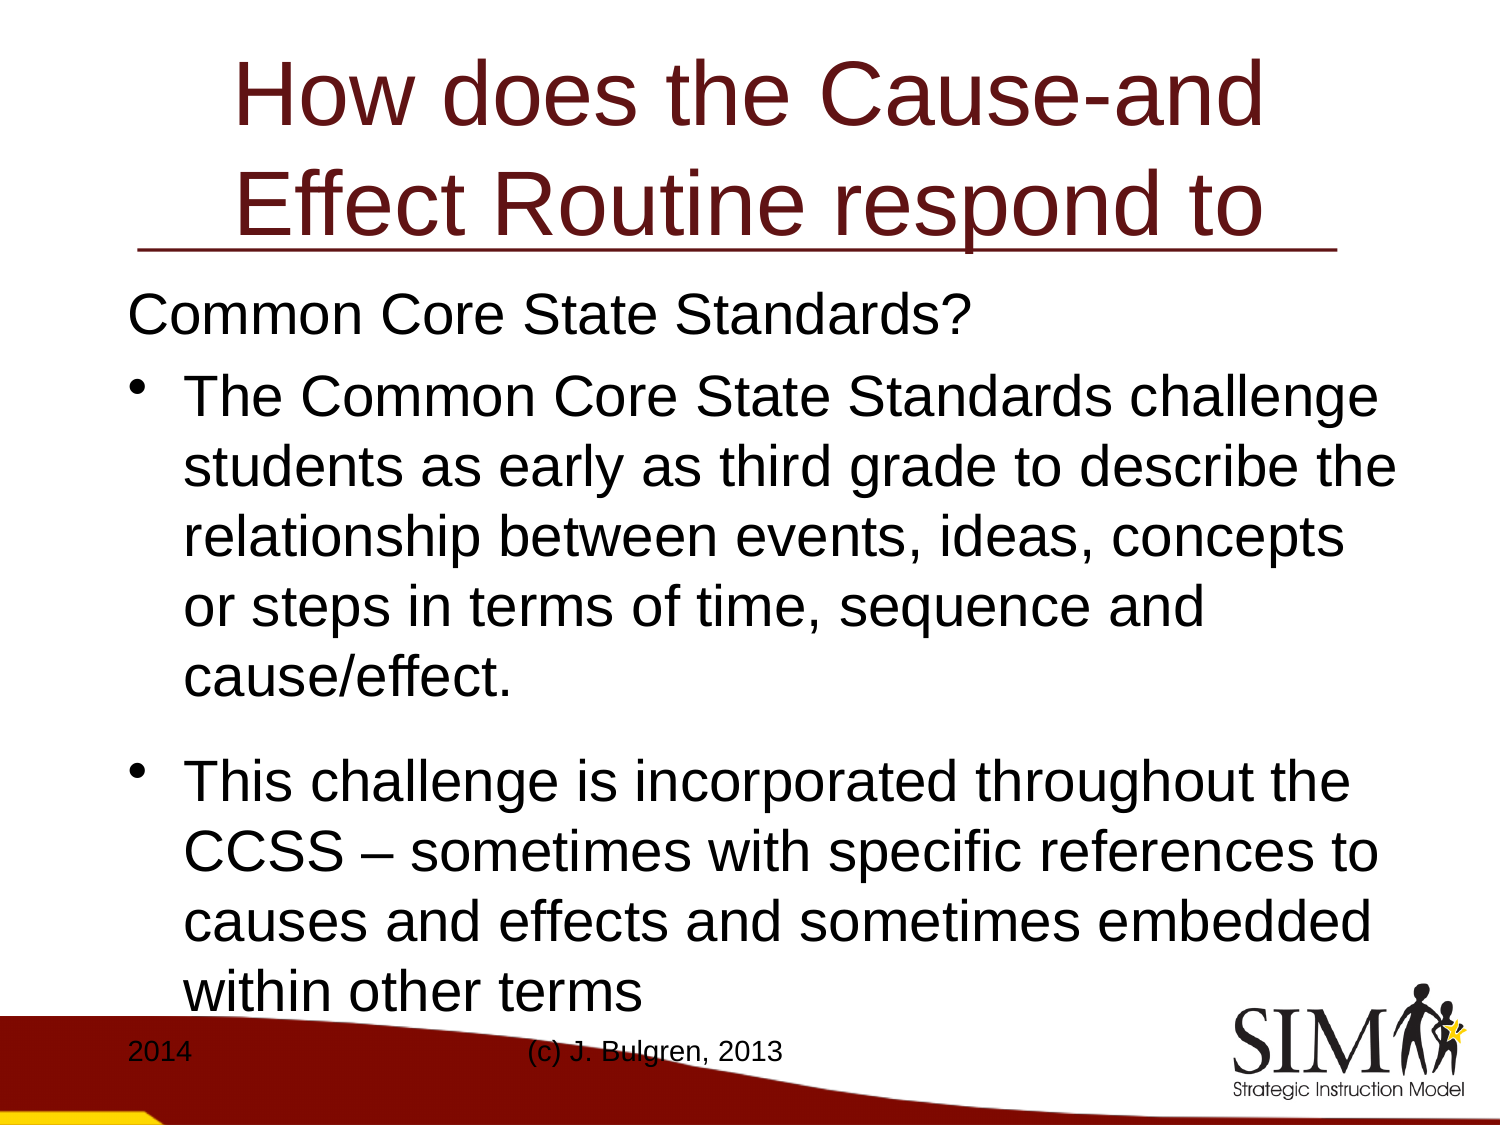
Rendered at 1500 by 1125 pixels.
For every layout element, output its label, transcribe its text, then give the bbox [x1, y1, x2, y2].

picture [1212, 962, 1488, 1118]
footer (c) J. Bulgren, 2013 [512, 1024, 988, 1101]
list Common Core State Standards? The Common Core State Standards challenge students as early as third grade to describe the relationship between events, ideas, concepts or steps in terms of time, sequence and cause/effect. This challenge is incorporated throughout the CCSS – sometimes with specific references to causes and effects and sometimes embedded within other terms [112, 268, 1424, 944]
title How does the Cause-and Effect Routine respond to [112, 50, 1388, 238]
slide_number 2014 [112, 1024, 426, 1101]
